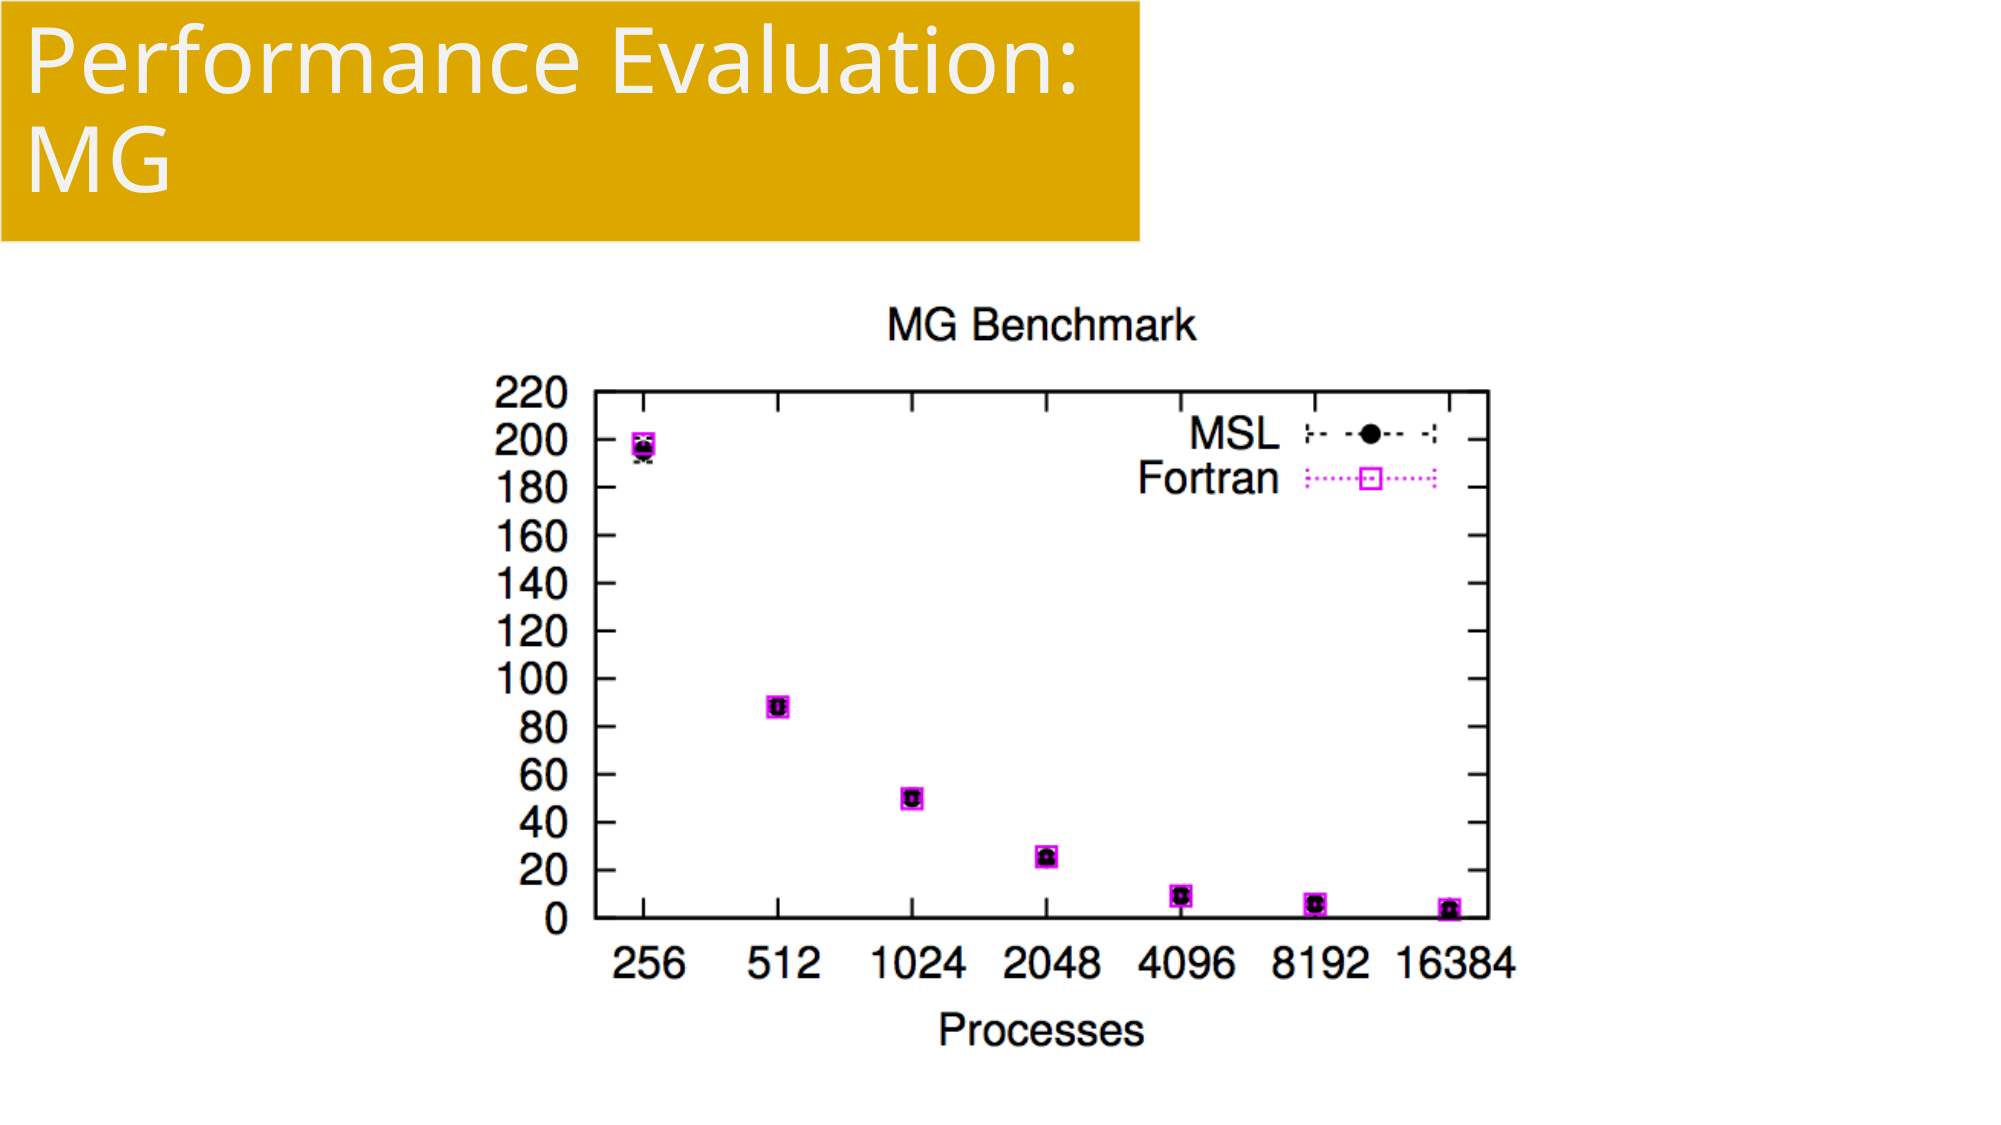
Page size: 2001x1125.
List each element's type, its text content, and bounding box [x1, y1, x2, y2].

picture [421, 257, 1569, 1061]
title Performance Evaluation: MG [8, 4, 1136, 223]
